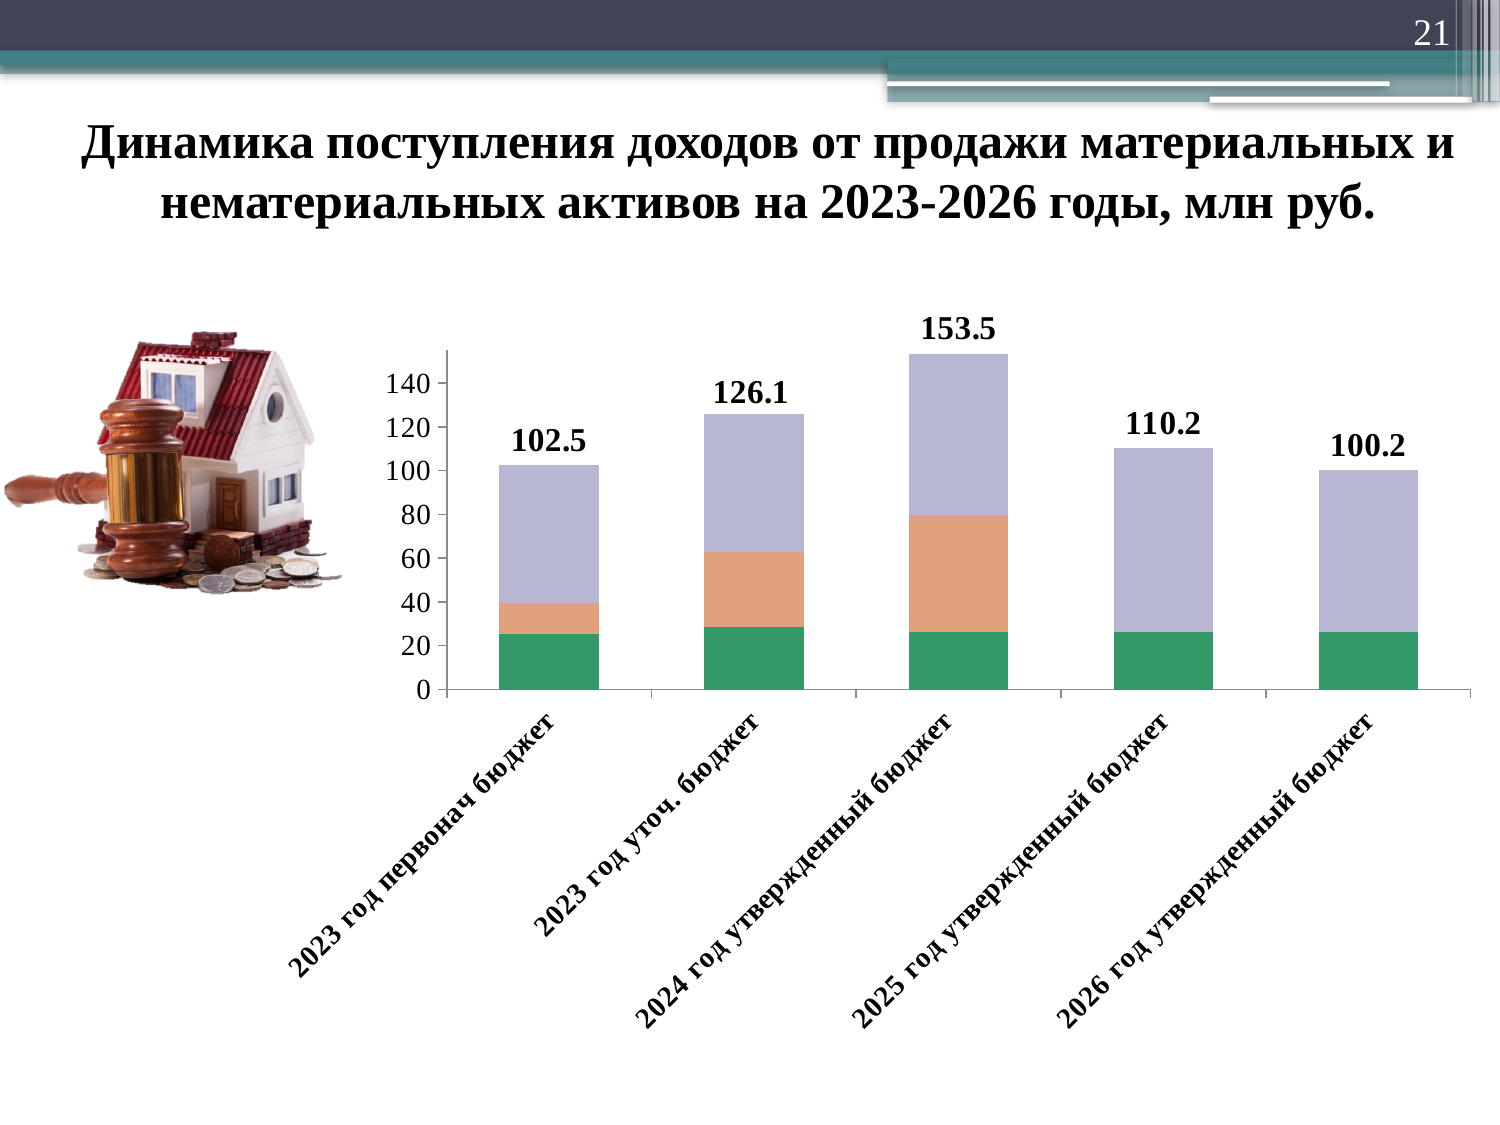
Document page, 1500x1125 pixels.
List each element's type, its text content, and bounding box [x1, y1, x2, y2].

text_box Динамика поступления доходов от продажи материальных и нематериальных активов на 2023-2026 годы, млн руб. [65, 102, 1472, 228]
chart [0, 228, 1472, 1125]
picture [0, 243, 361, 613]
slide_number 21 [1340, 0, 1466, 61]
